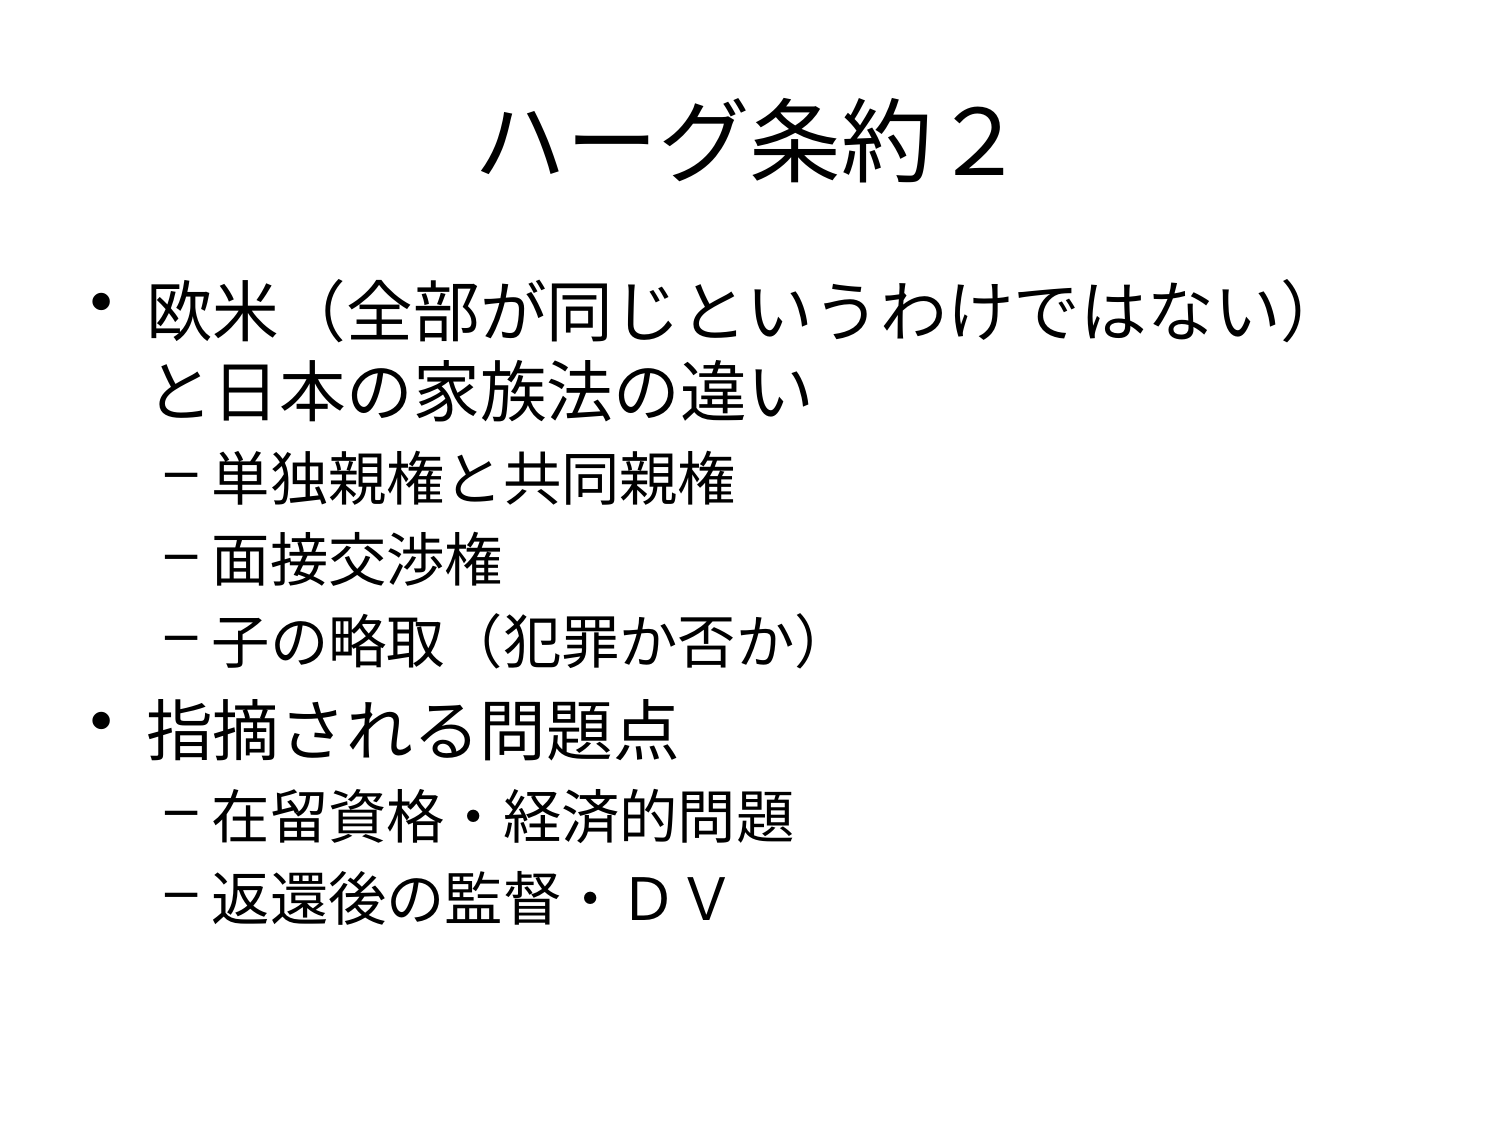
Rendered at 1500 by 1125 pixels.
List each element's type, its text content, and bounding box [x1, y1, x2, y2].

list 欧米（全部が同じというわけではない）と日本の家族法の違い 単独親権と共同親権 面接交渉権 子の略取（犯罪か否か） 指摘される問題点 在留資格・経済的問題 返還後の監督・ＤＶ [74, 262, 1426, 1006]
title ハーグ条約２ [74, 44, 1426, 233]
